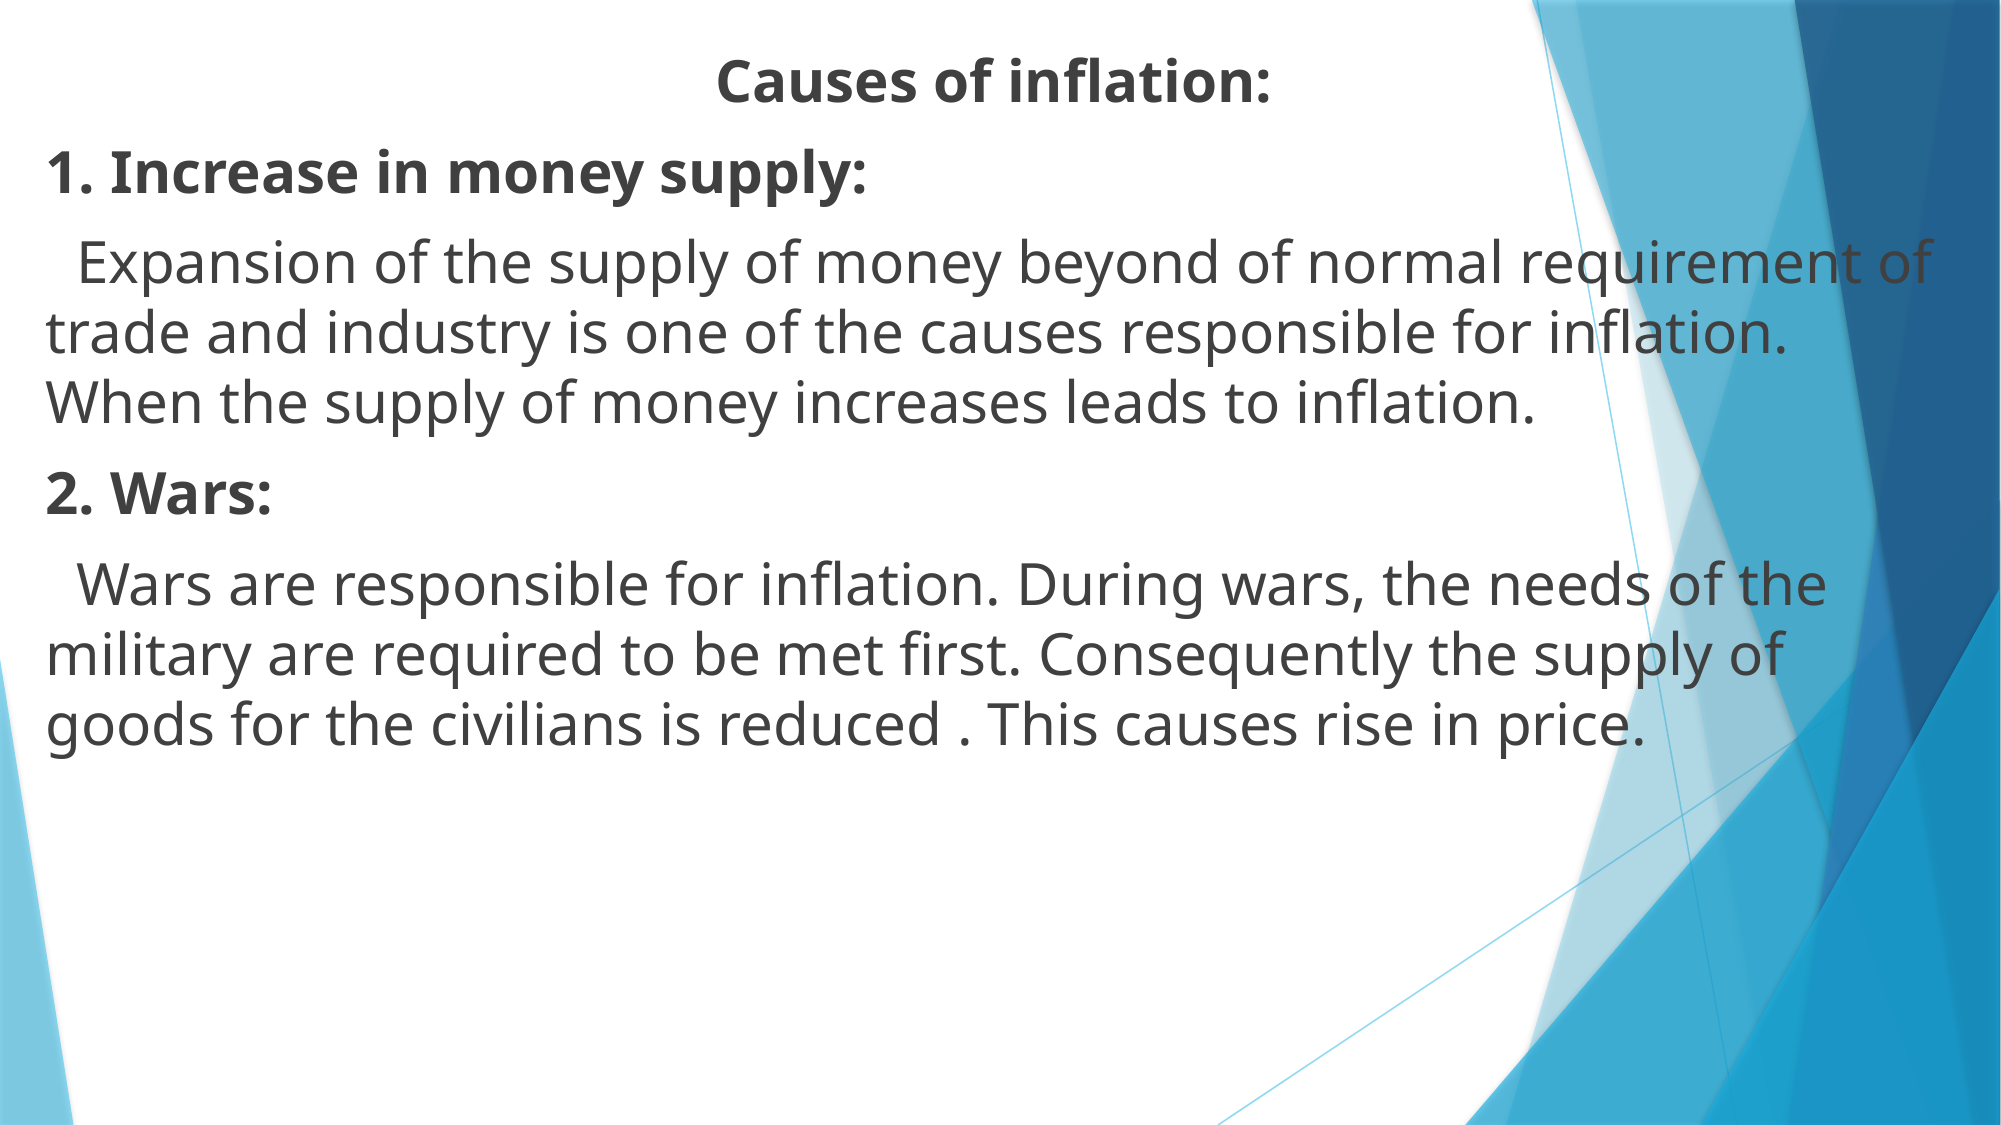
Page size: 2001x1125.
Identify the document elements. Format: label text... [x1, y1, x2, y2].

list Causes of inflation: 1. Increase in money supply: Expansion of the supply of money beyond of normal requirement of trade and industry is one of the causes responsible for inflation. When the supply of money increases leads to inflation. 2. Wars: Wars are responsible for inflation. During wars, the needs of the military are required to be met first. Consequently the supply of goods for the civilians is reduced . This causes rise in price. [30, 36, 1958, 1096]
